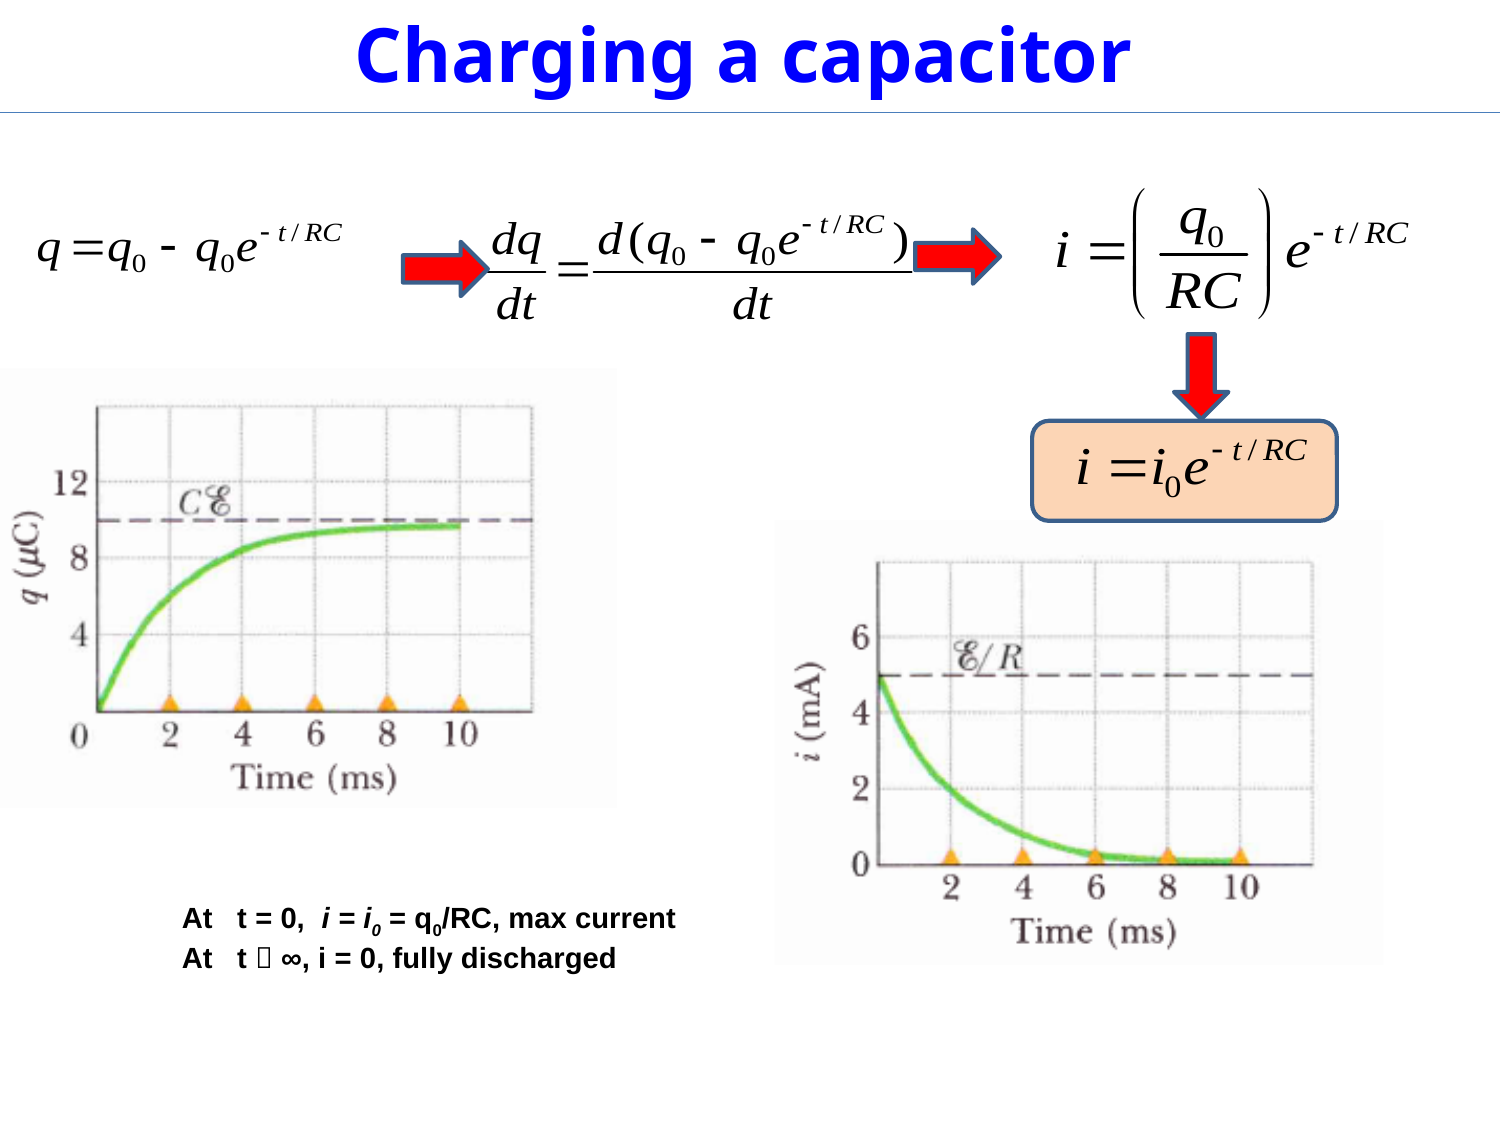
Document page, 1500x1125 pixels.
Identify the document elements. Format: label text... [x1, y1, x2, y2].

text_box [28, 178, 1424, 522]
picture [774, 522, 1384, 965]
text_box Charging a capacitor [24, 0, 1463, 111]
picture [0, 367, 618, 809]
text_box At t = 0, i = i0 = q0/RC, max current At t  ∞, i = 0, fully discharged [167, 892, 692, 982]
